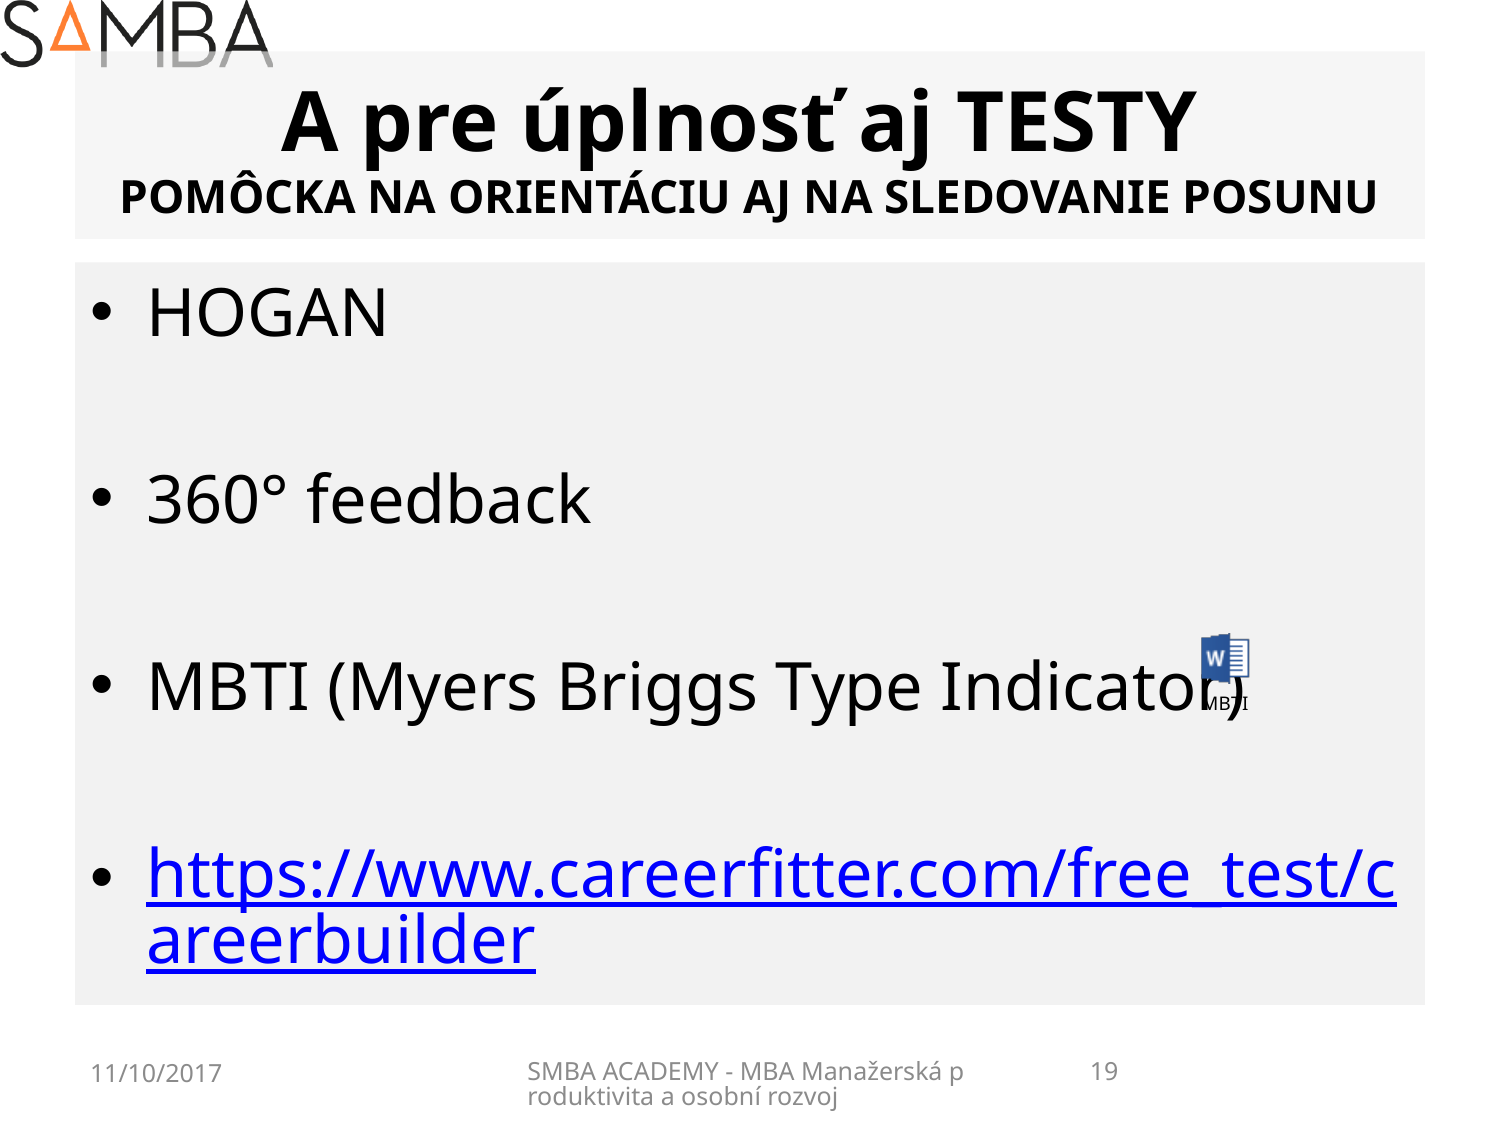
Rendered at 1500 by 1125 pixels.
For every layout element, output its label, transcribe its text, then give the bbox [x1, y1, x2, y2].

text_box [1149, 633, 1301, 761]
footer SMBA ACADEMY - MBA Manažerská produktivita a osobní rozvoj [512, 1042, 988, 1103]
slide_number 19 [1074, 1042, 1425, 1103]
list HOGAN 360° feedback MBTI (Myers Briggs Type Indicator) https://www.careerfitter.com/free_test/careerbuilder [75, 262, 1425, 1005]
title A pre úplnosť aj TESTY POMÔCKA NA ORIENTÁCIU AJ NA SLEDOVANIE POSUNU [75, 51, 1425, 239]
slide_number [75, 1042, 425, 1103]
